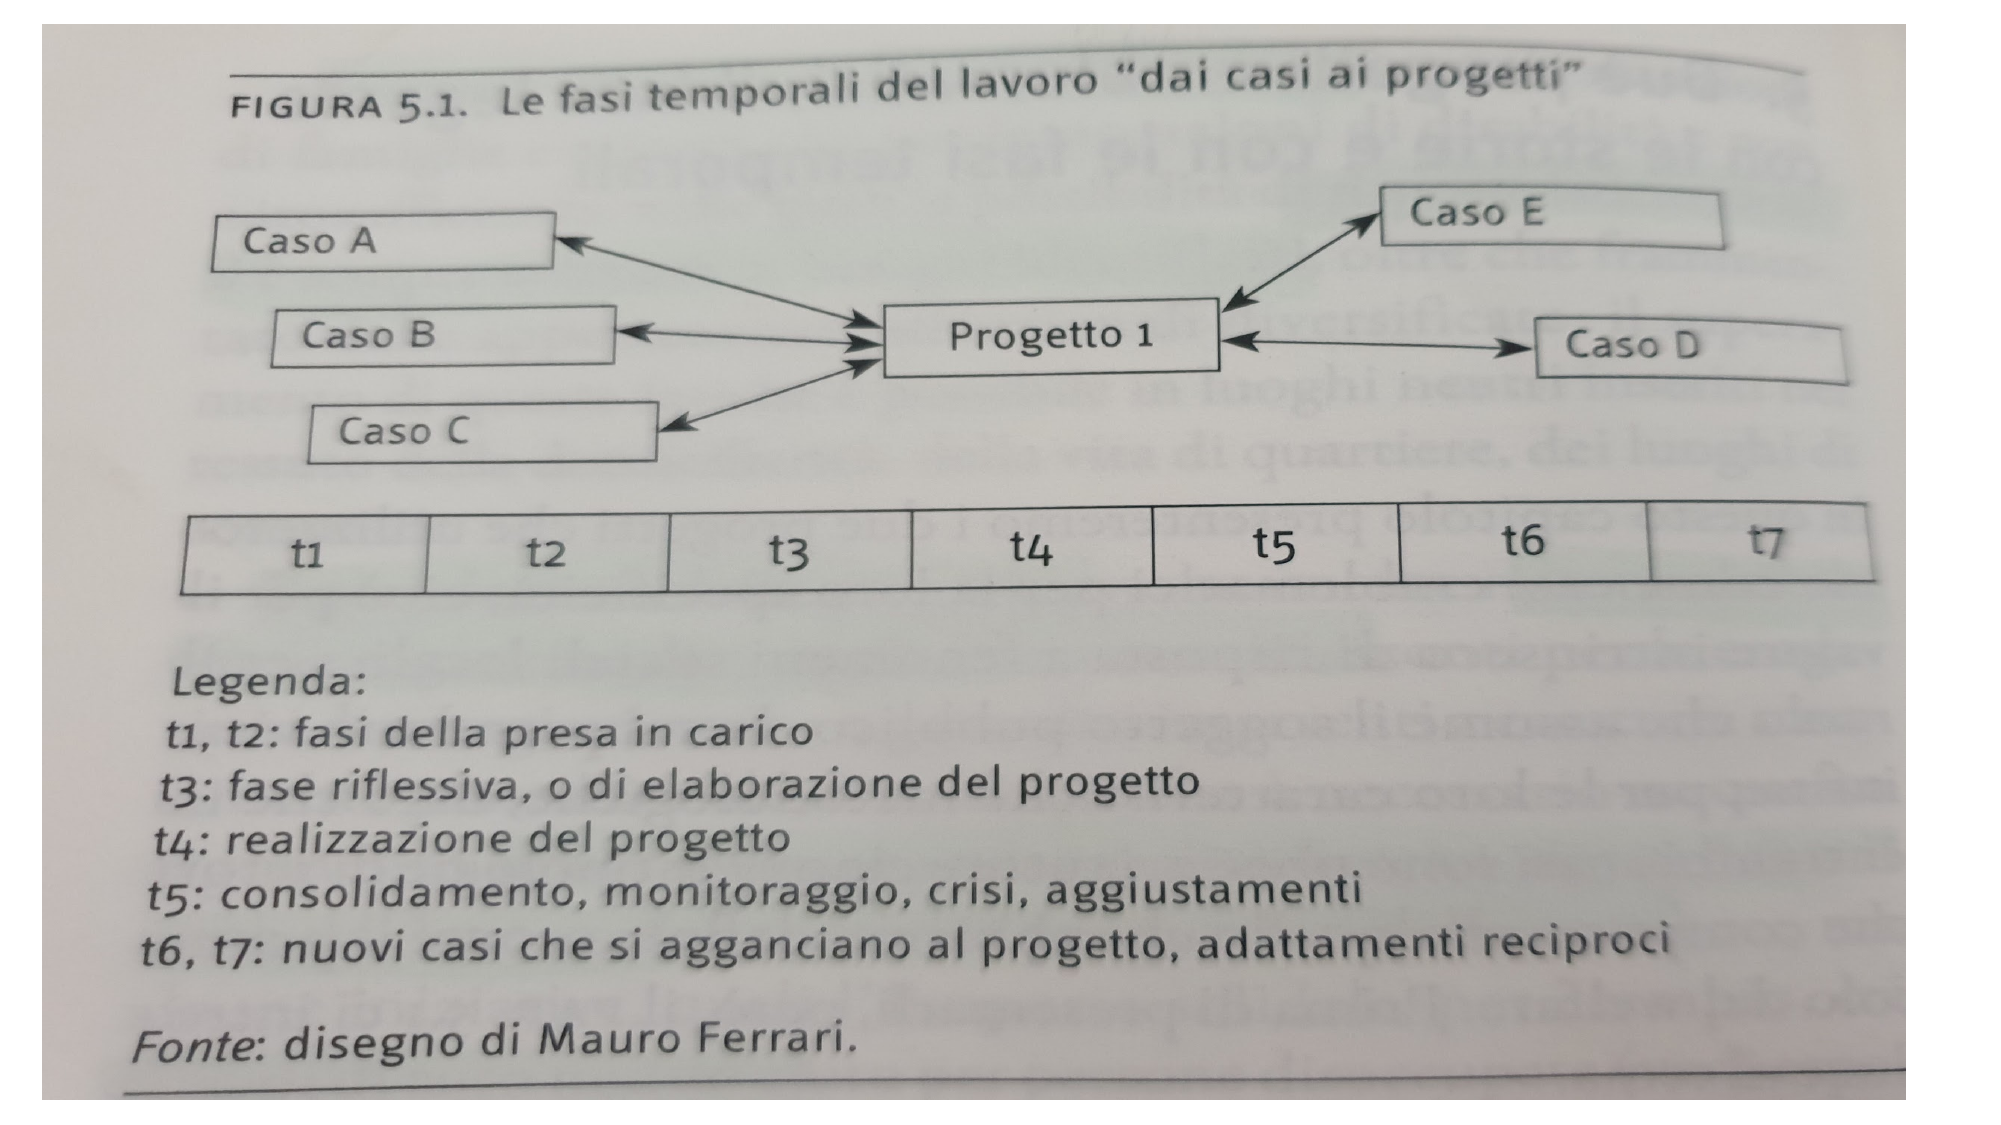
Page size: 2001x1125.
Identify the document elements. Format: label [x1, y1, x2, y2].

picture [41, 24, 1906, 1101]
